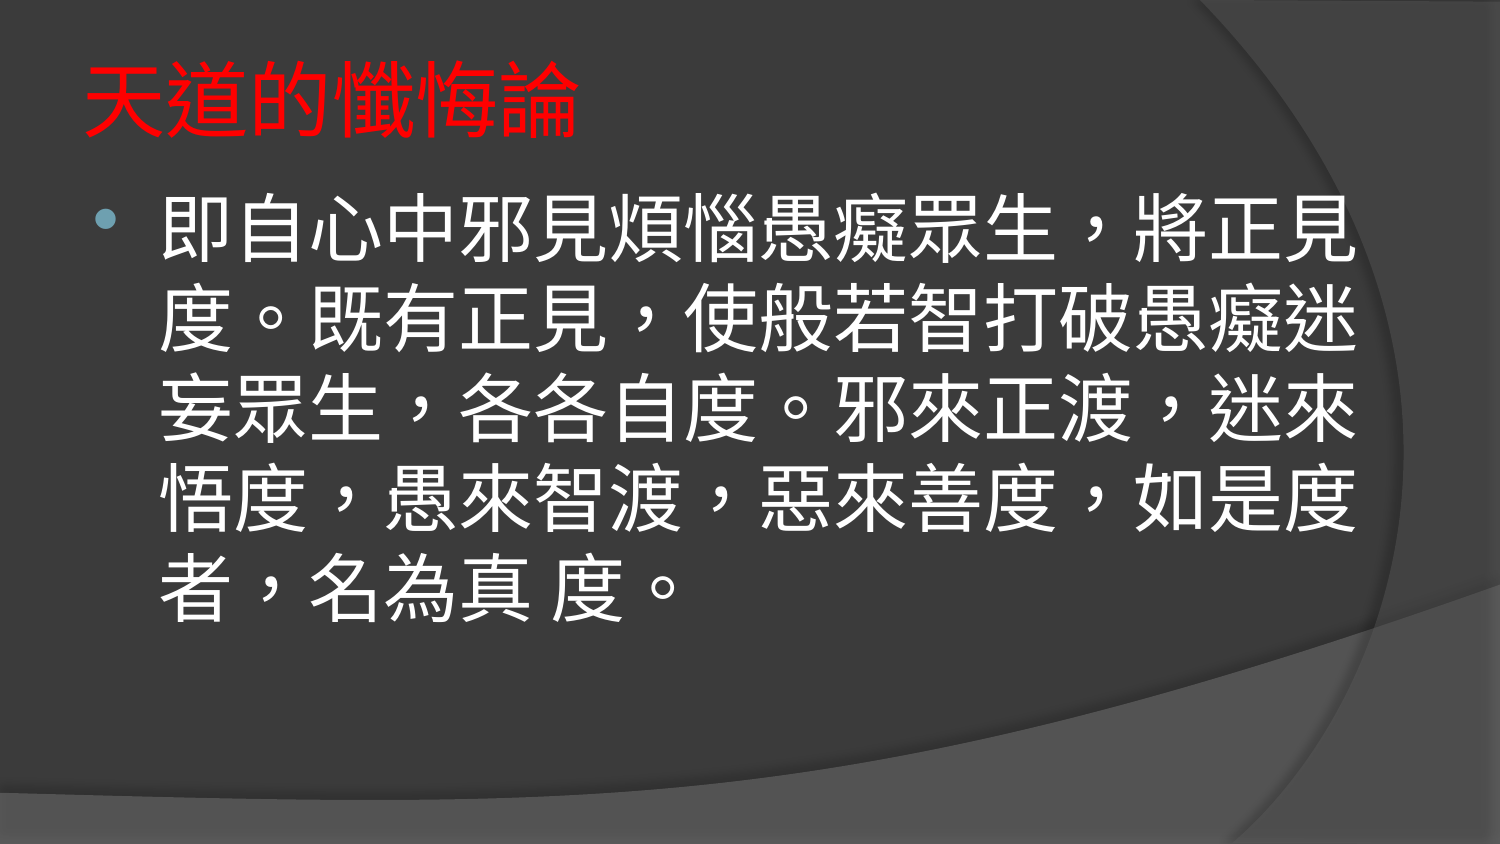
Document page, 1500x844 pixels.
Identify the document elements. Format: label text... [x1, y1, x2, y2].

title 天道的懺悔論 [75, 33, 1300, 162]
list 即自心中邪見煩惱愚癡眾生，將正見度。既有正見，使般若智打破愚癡迷妄眾生，各各自度。邪來正渡，迷來悟度，愚來智渡，惡來善度，如是度者，名為真 度。 [75, 173, 1424, 824]
